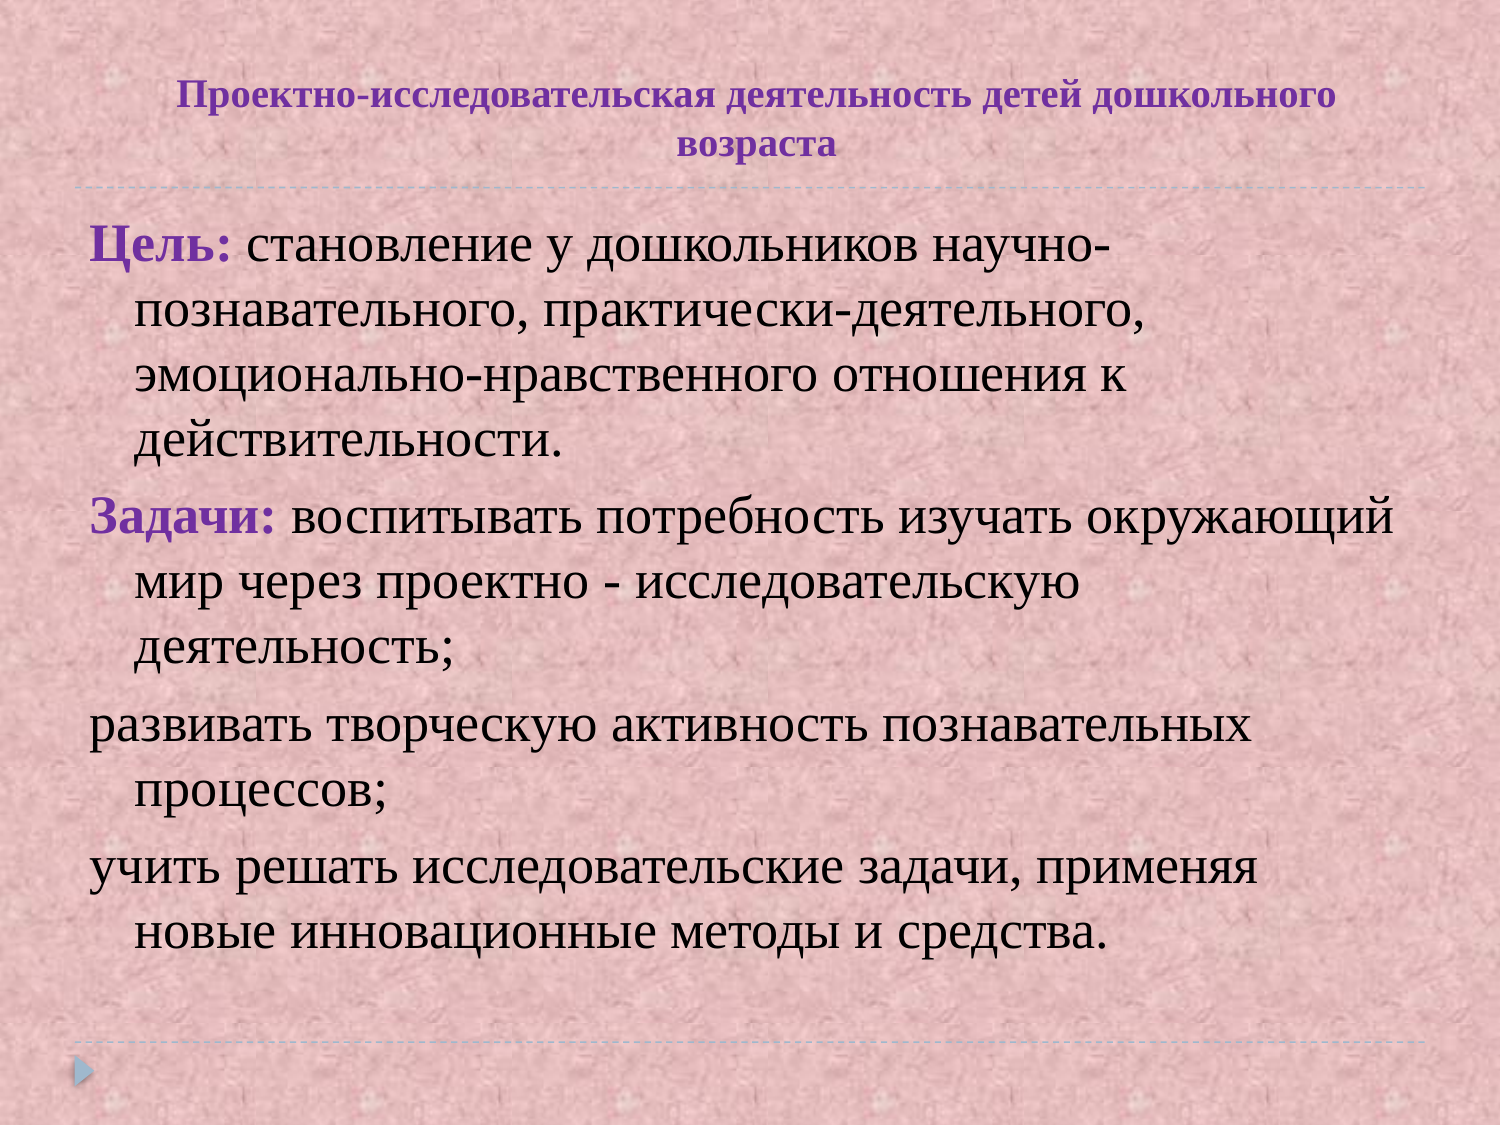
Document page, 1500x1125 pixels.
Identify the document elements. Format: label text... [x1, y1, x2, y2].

list Цель: становление у дошкольников научно-познавательного, практически-деятельного, эмоционально-нравственного отношения к действительности. Задачи: воспитывать потребность изучать окружающий мир через проектно - исследовательскую деятельность; развивать творческую активность познавательных процессов; учить решать исследовательские задачи, применяя новые инновационные методы и средства. [75, 200, 1425, 1010]
picture [0, 0, 1500, 1125]
title Проектно-исследовательская деятельность детей дошкольного возраста [82, 58, 1432, 222]
